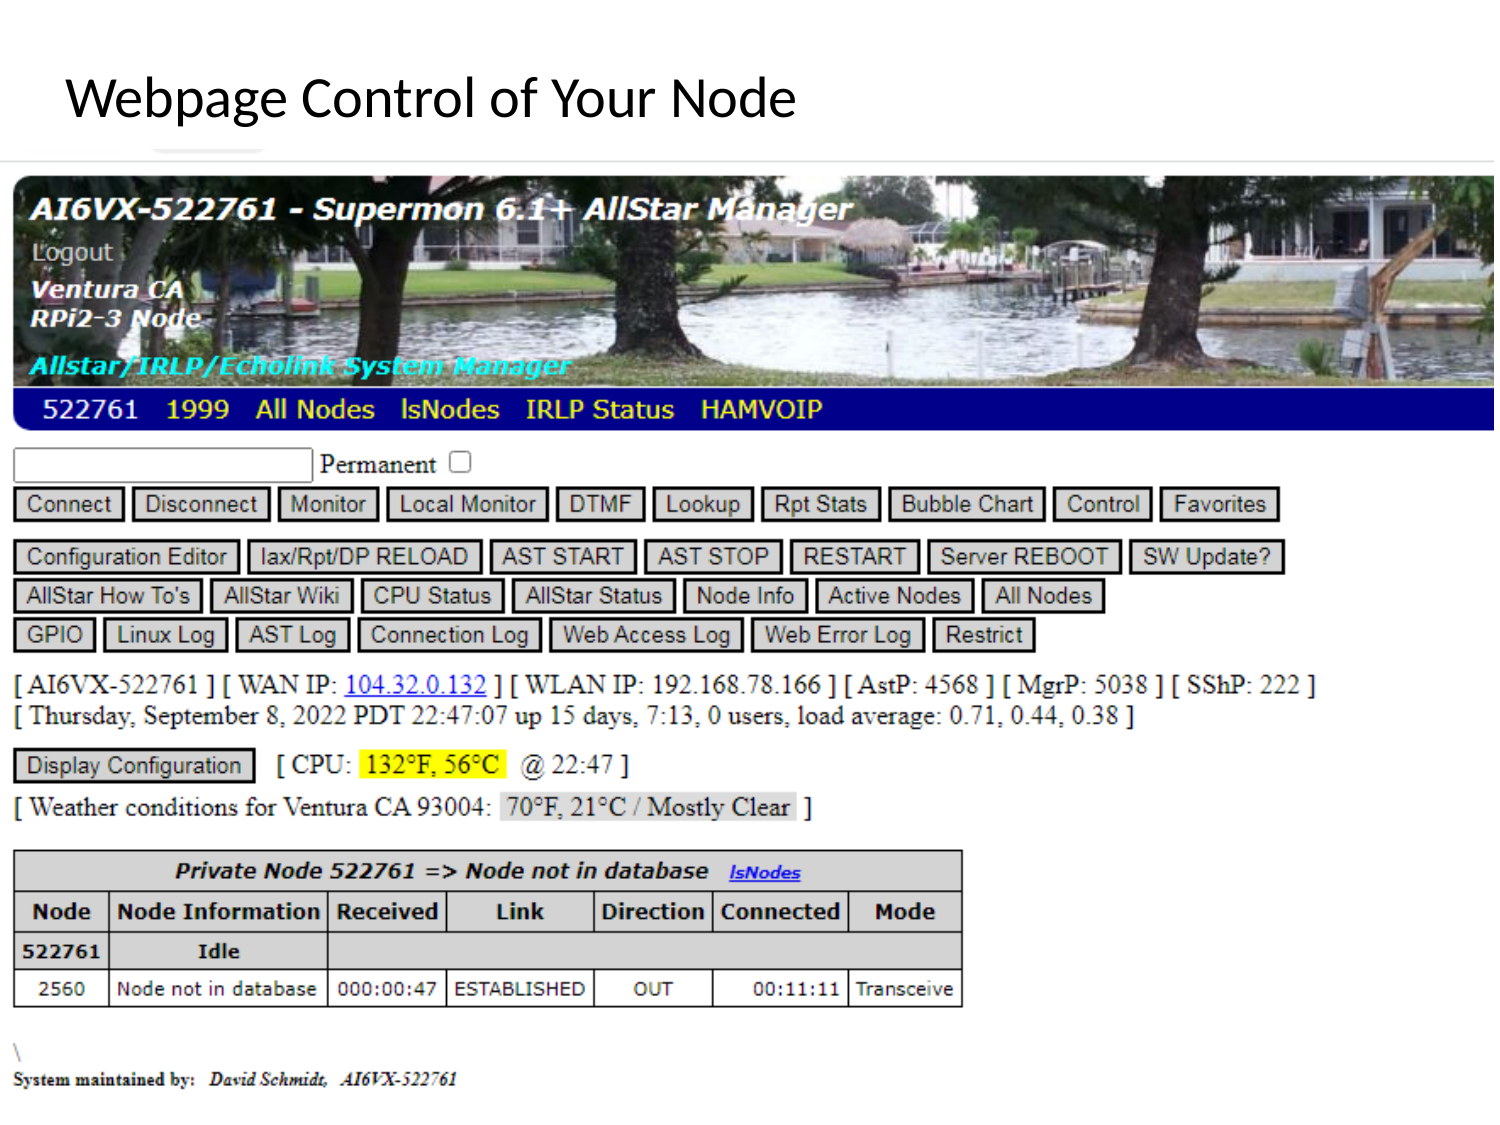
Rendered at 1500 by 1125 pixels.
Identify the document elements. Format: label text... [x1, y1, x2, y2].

title Webpage Control of Your Node [50, 37, 1400, 148]
picture [0, 149, 1494, 1109]
